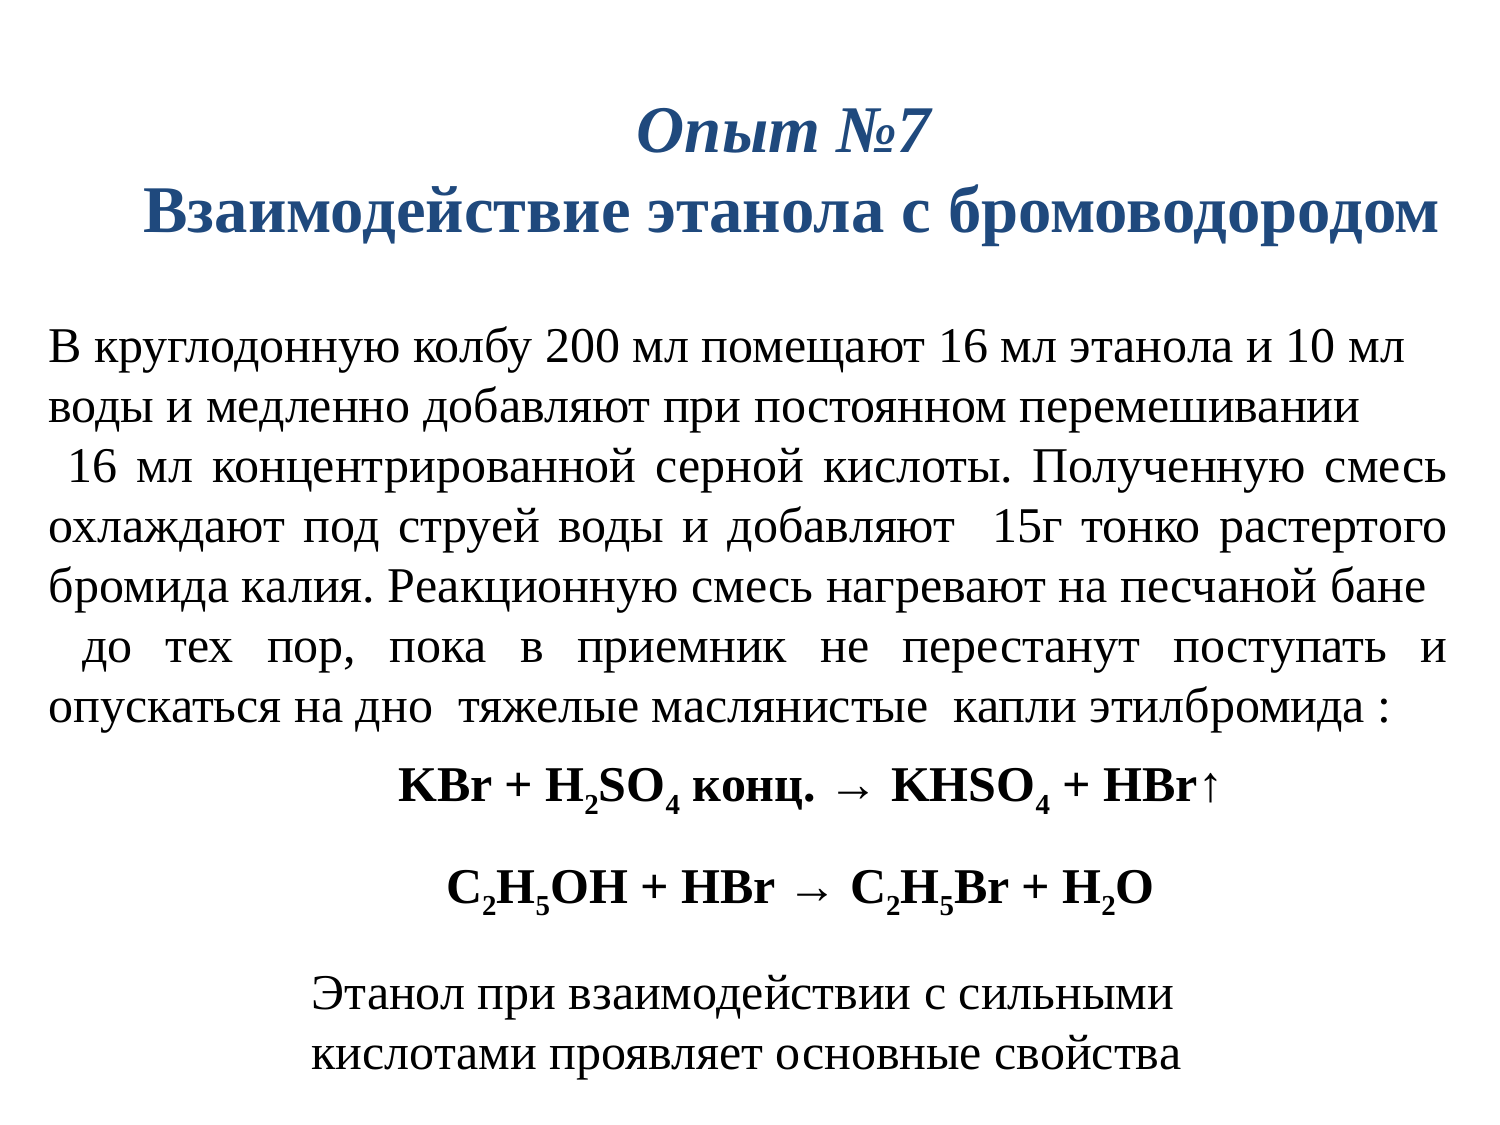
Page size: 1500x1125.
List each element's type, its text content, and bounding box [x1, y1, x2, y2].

text_box Опыт №7 Взаимодействие этанола с бромоводородом [111, 78, 1457, 253]
text_box Этанол при взаимодействии с сильными кислотами проявляет основные свойства [296, 952, 1229, 1087]
text_box KBr + H2SO4 конц. → KHSO4 + HBr↑ [383, 744, 1251, 828]
text_box В круглодонную колбу 200 мл помещают 16 мл этанола и 10 мл воды и медленно добавляют при постоянном перемешивании 16 мл концентрированной серной кислоты. Полученную смесь охлаждают под струей воды и добавляют 15г тонко растертого бромида калия. Реакционную смесь нагревают на песчаной бане до тех пор, пока в приемник не перестанут поступать и опускаться на дно тяжелые маслянистые капли этилбромида : [34, 305, 1463, 740]
text_box С2Н5ОН + HBr → С2Н5Br + H2O [381, 845, 1170, 929]
